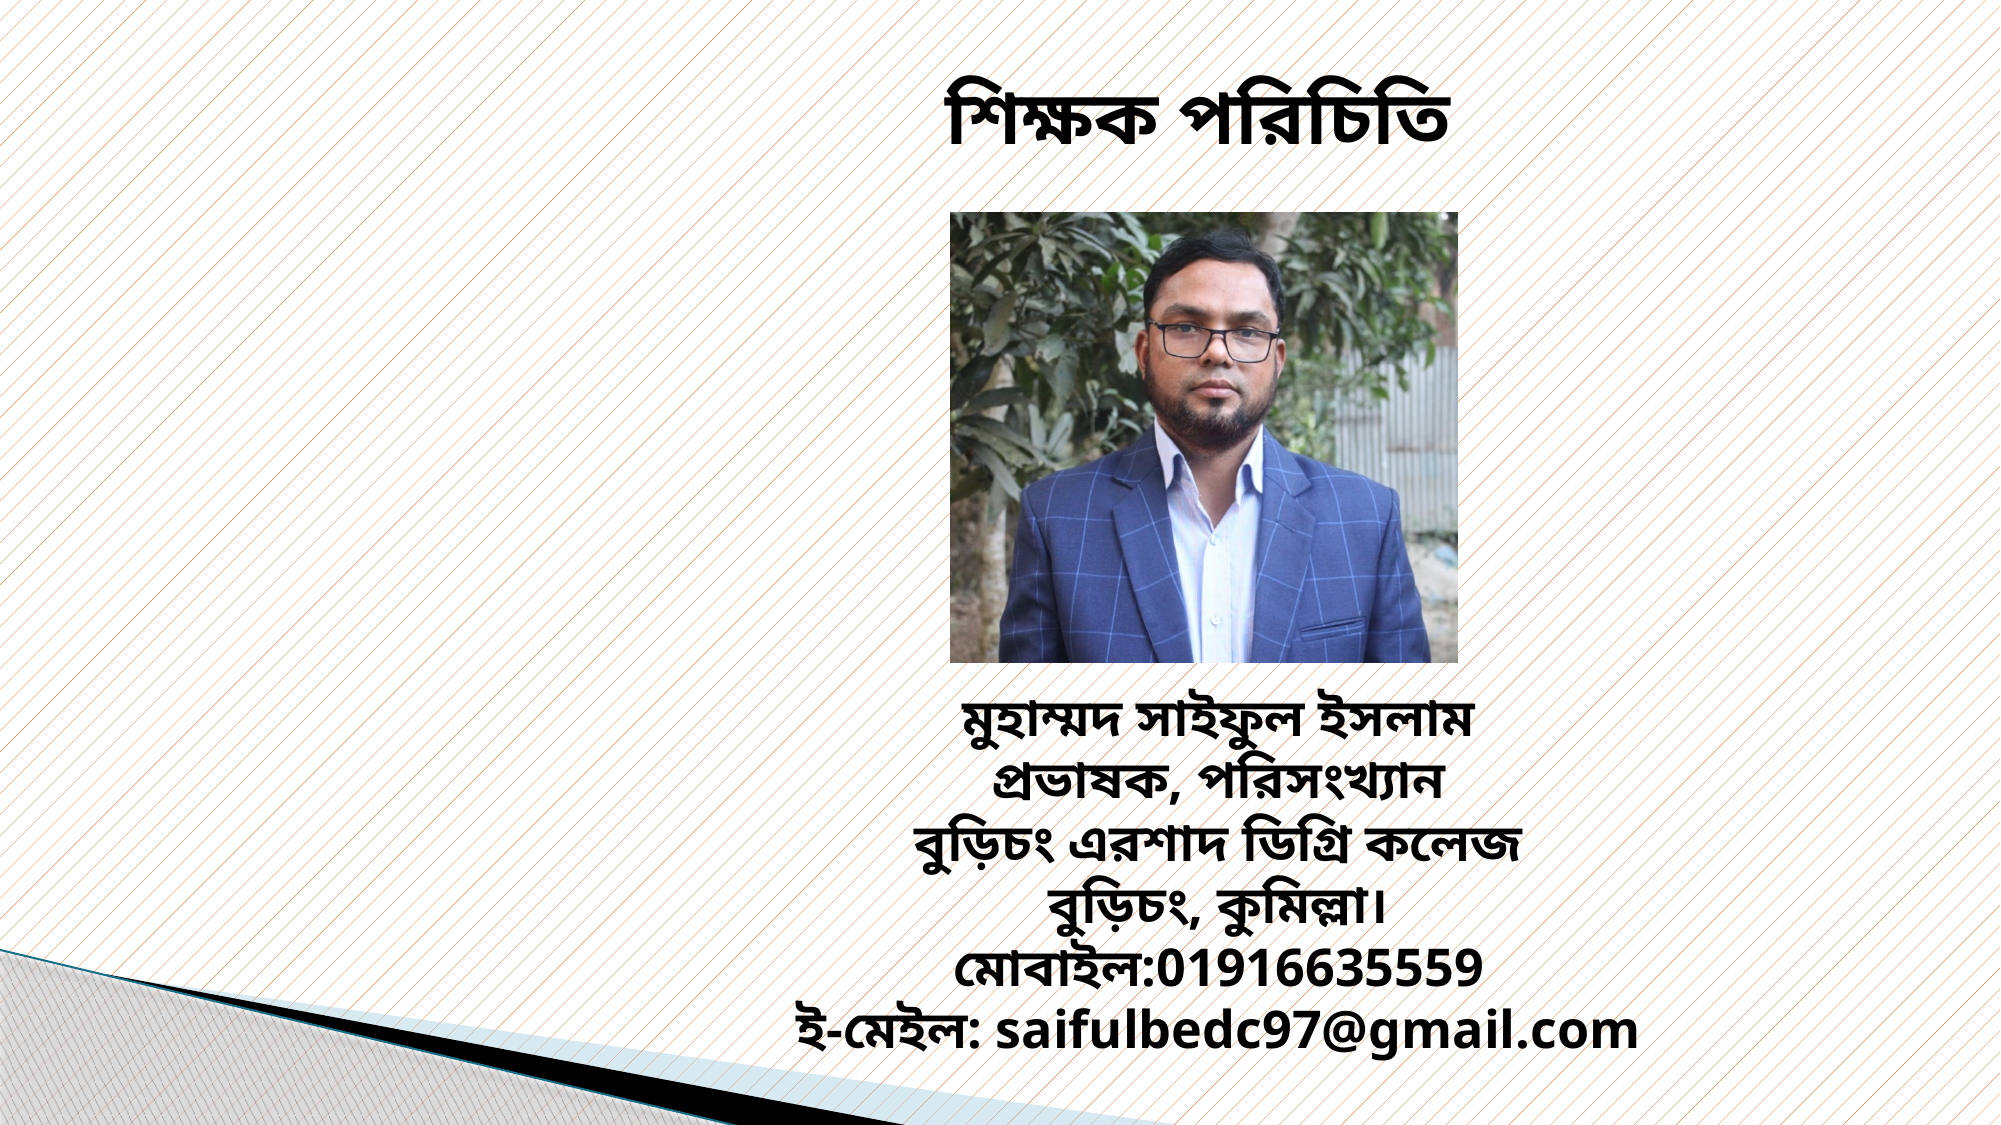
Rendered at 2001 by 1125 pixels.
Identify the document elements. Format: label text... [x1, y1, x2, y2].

picture [949, 212, 1458, 663]
text_box শিক্ষক পরিচিতি [930, 62, 1486, 168]
text_box মুহাম্মদ সাইফুল ইসলাম প্রভাষক, পরিসংখ্যান বুড়িচং এরশাদ ডিগ্রি কলেজ বুড়িচং, কুমিল্লা। মোবাইল:01916635559 ই-মেইল: saifulbedc97@gmail.com [770, 676, 1667, 1067]
